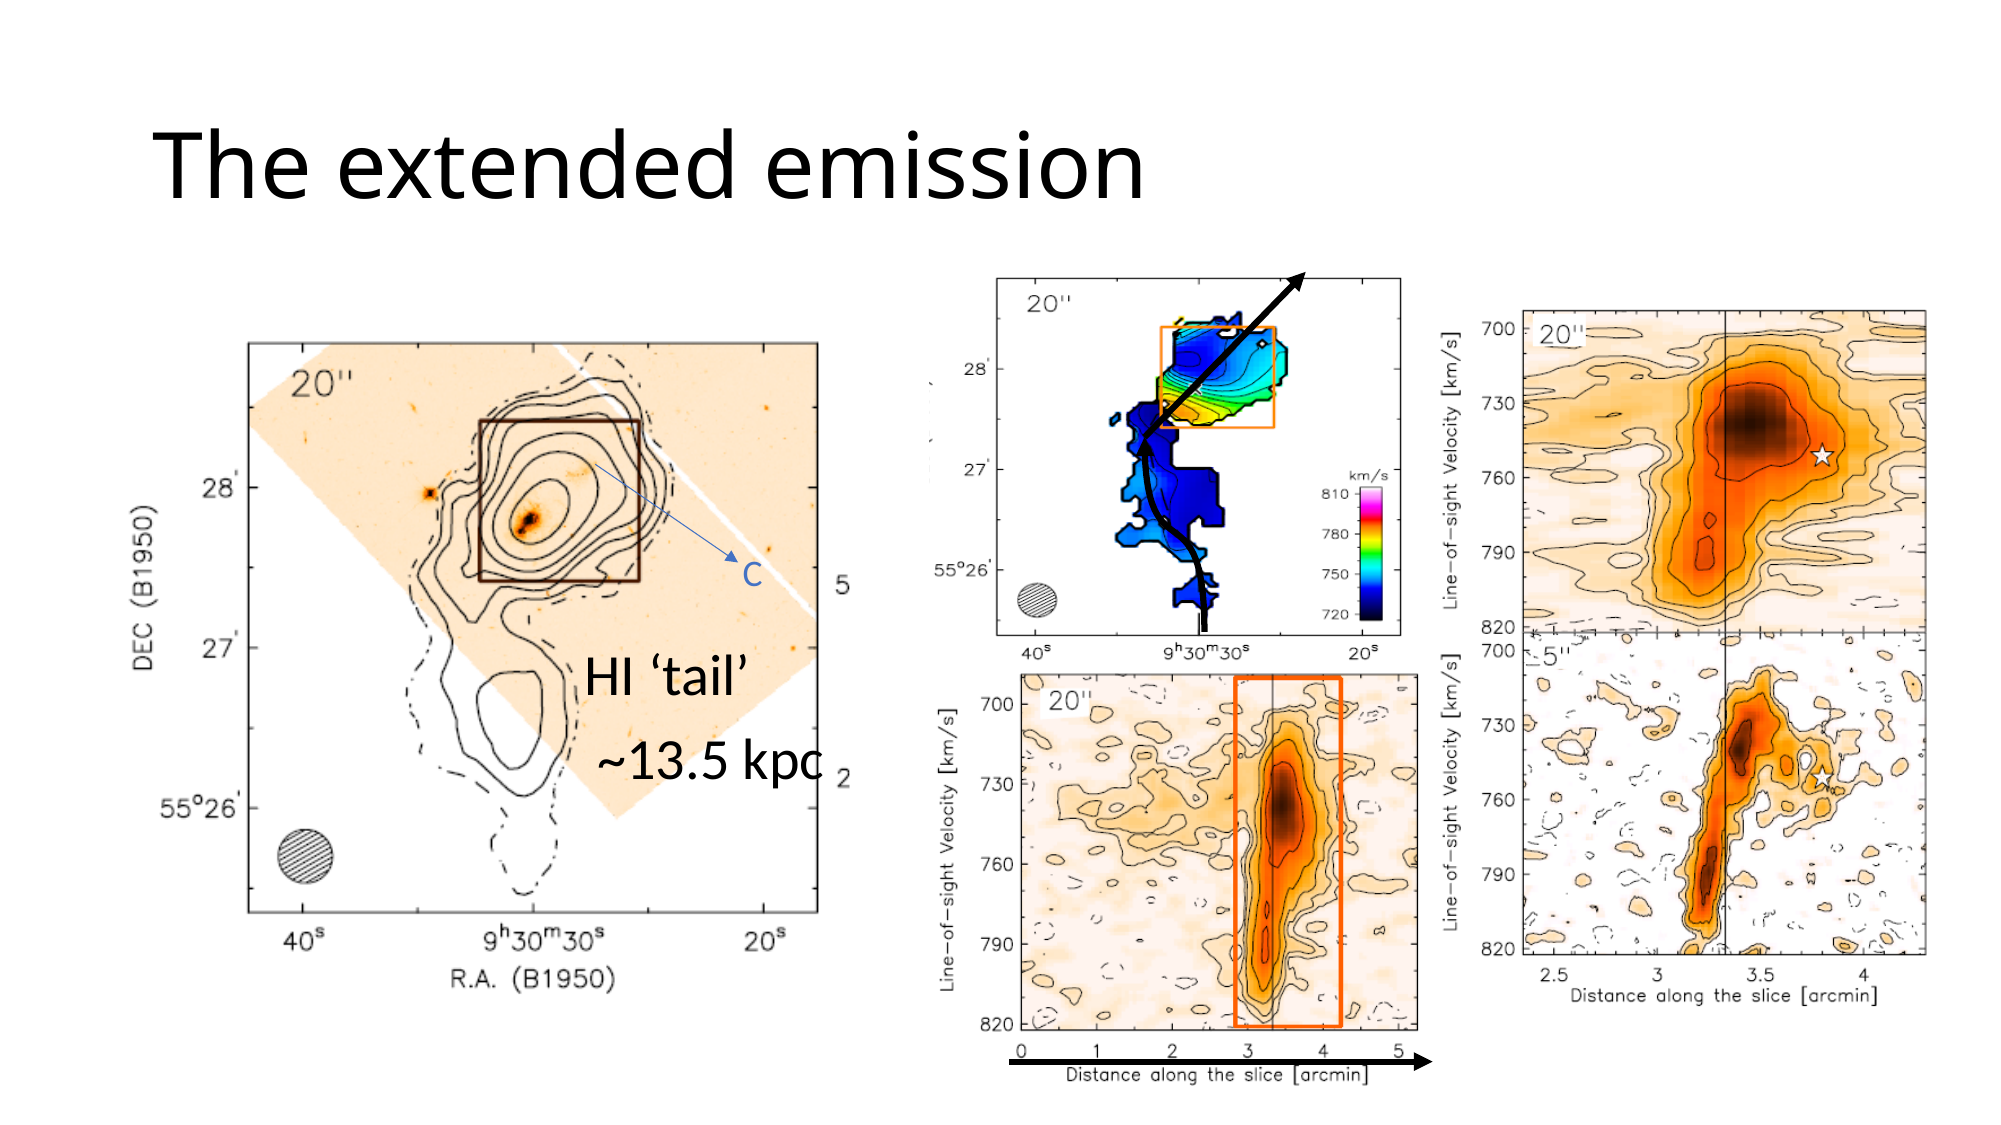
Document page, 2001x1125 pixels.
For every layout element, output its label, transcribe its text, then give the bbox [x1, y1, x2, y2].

picture [107, 314, 850, 998]
picture [1419, 299, 1965, 1014]
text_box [595, 464, 739, 563]
title The extended emission [137, 59, 1863, 278]
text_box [929, 665, 1433, 1093]
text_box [928, 271, 1412, 666]
